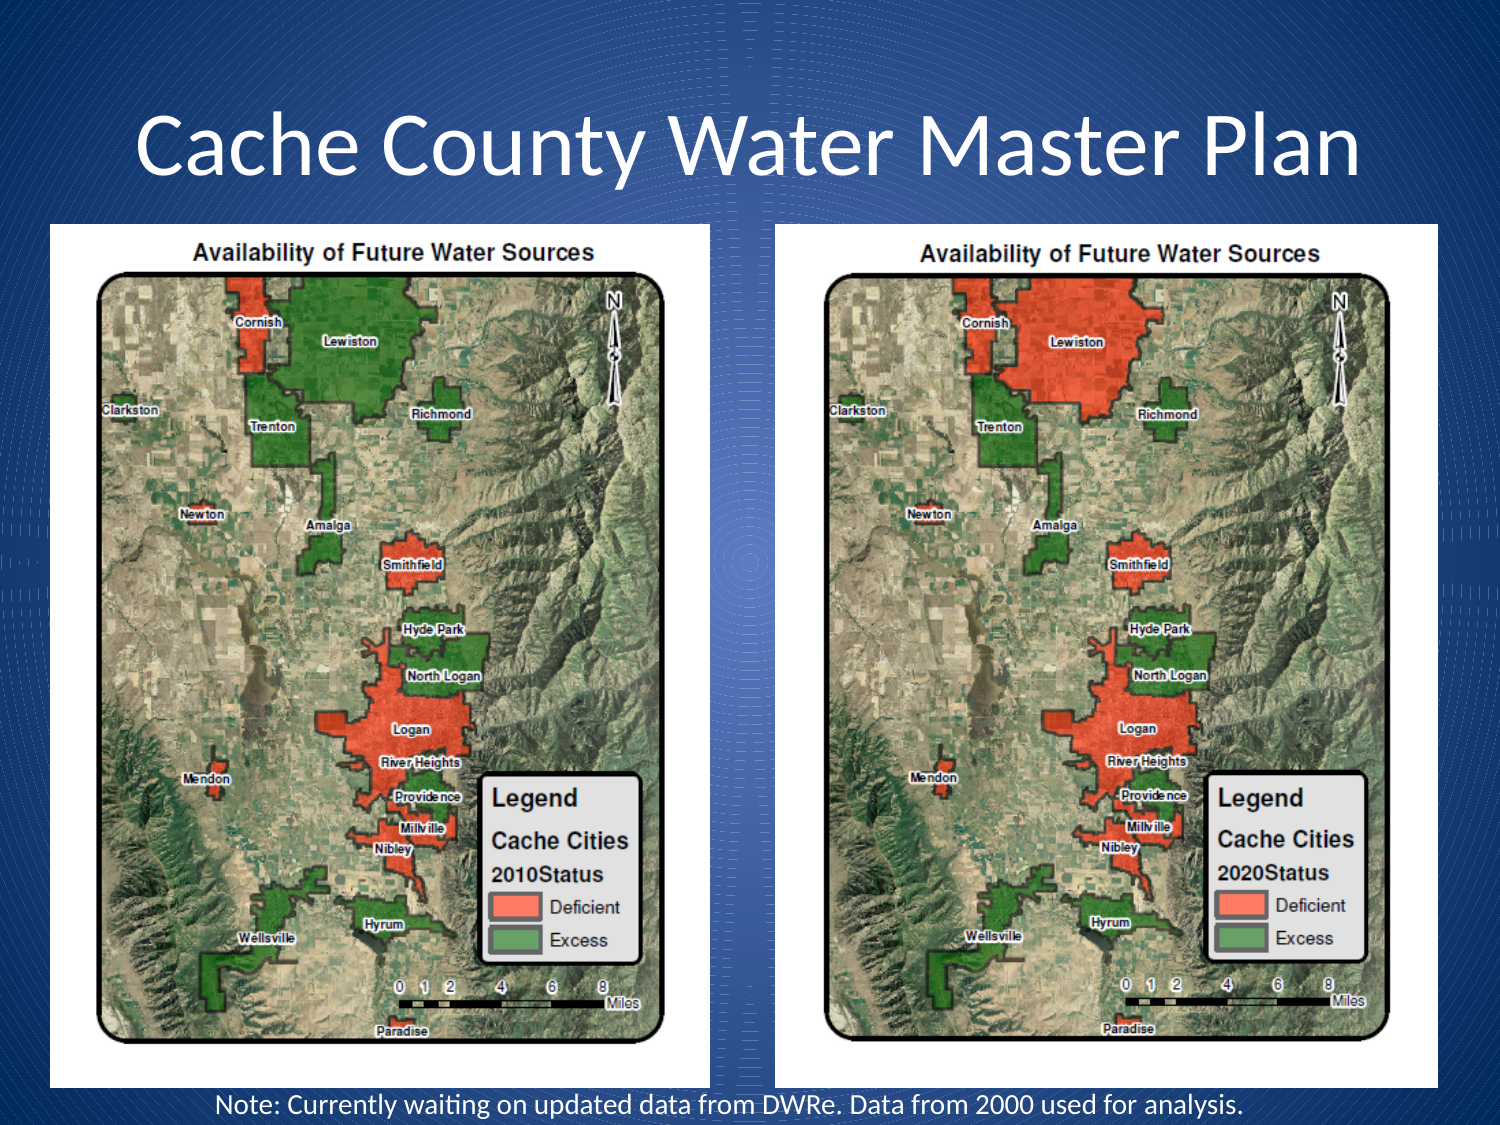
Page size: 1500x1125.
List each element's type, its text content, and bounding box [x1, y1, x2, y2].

text_box Note: Currently waiting on updated data from DWRe. Data from 2000 used for analysis. [200, 1078, 1500, 1125]
title Cache County Water Master Plan [75, 45, 1425, 233]
picture [49, 224, 711, 1088]
picture [775, 224, 1438, 1088]
